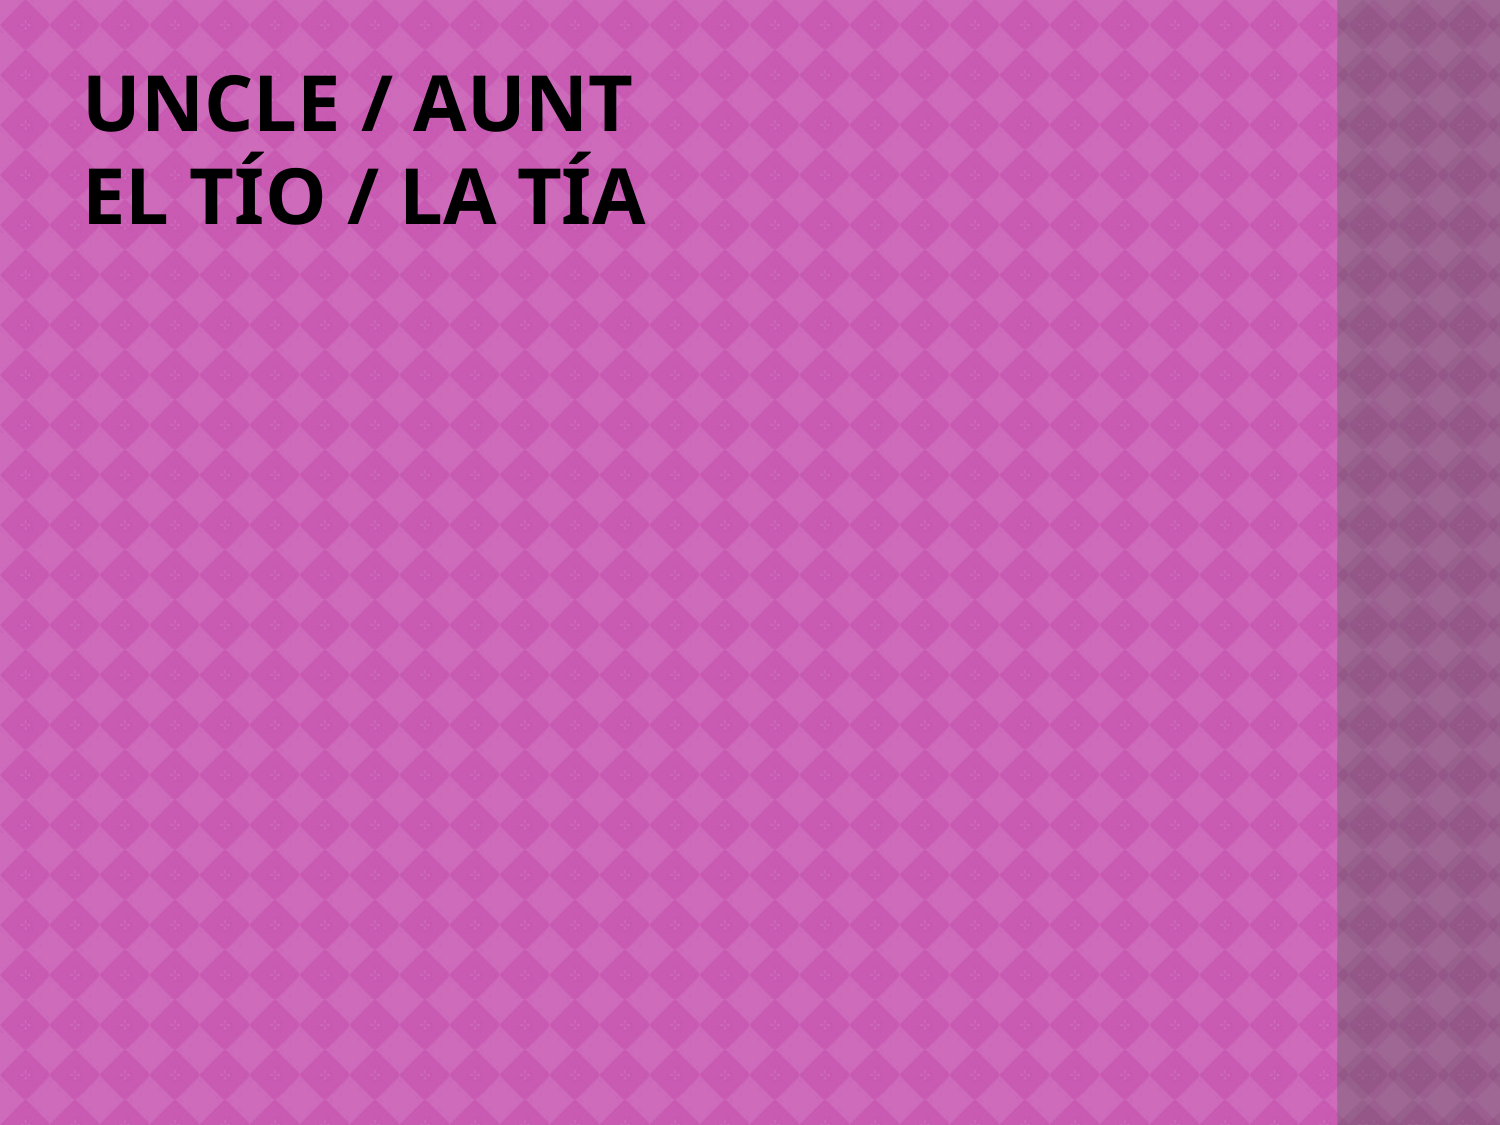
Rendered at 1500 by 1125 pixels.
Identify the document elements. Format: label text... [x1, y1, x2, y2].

title Uncle / aunt el tÍo / la tÍa [75, 52, 1263, 240]
